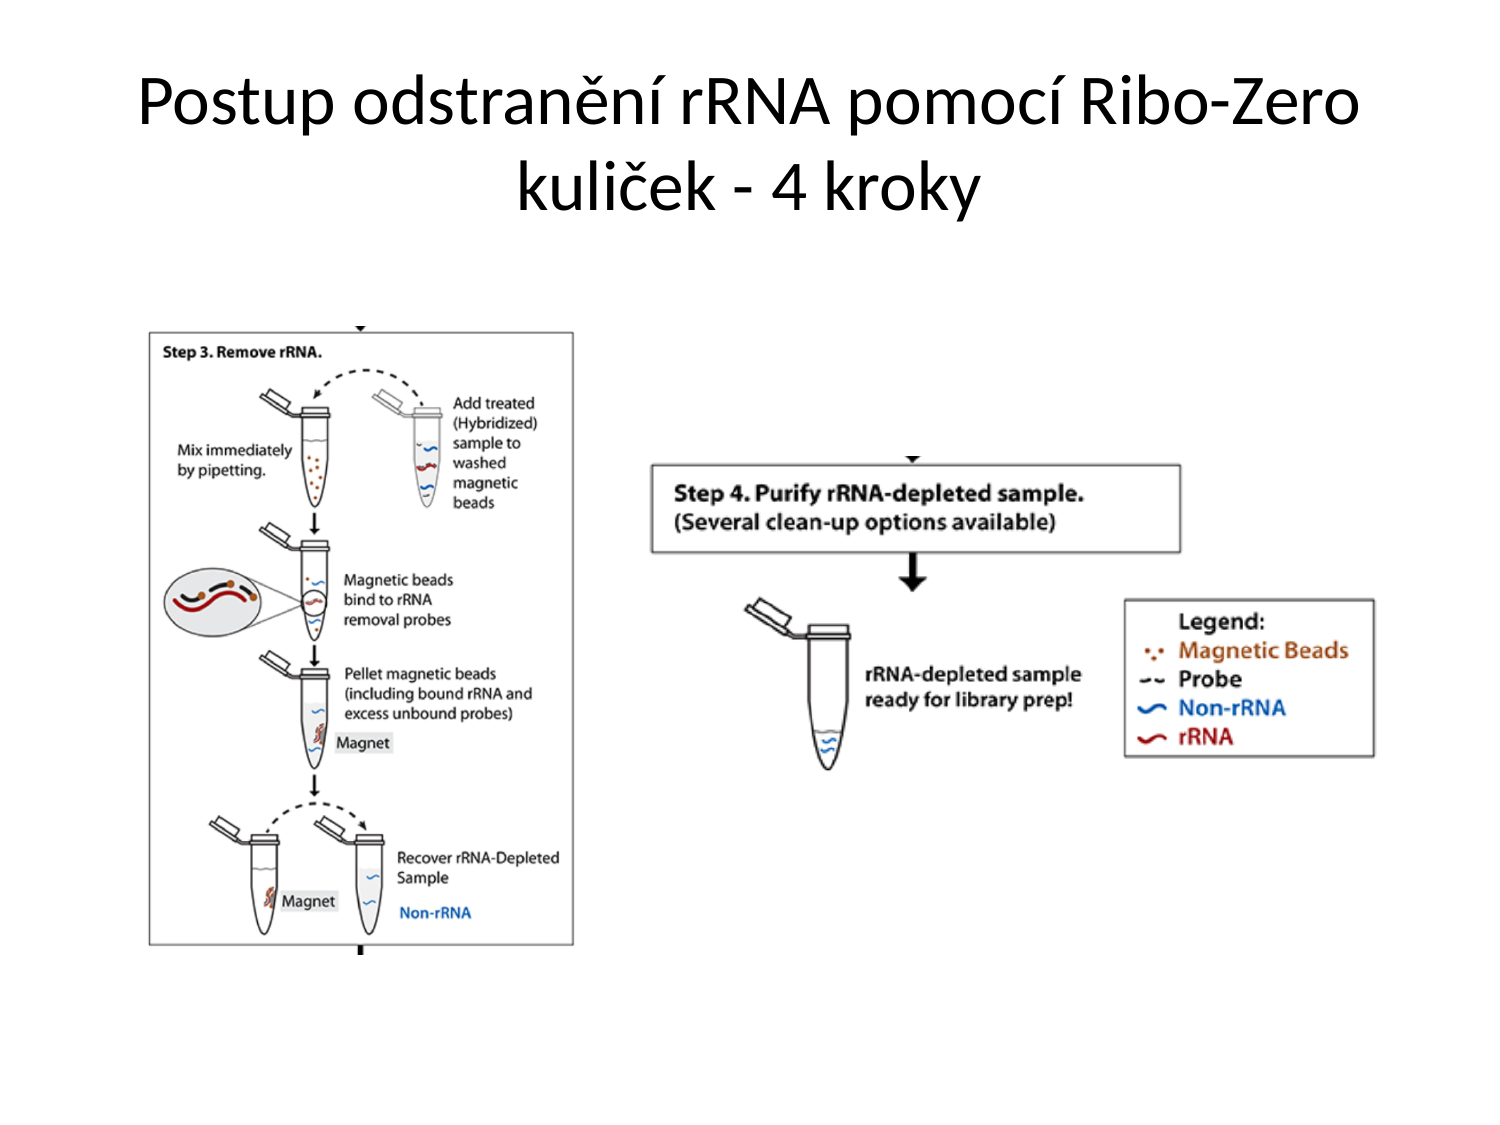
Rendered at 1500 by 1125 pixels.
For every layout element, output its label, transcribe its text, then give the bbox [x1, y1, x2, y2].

picture [593, 455, 1441, 801]
title Postup odstranění rRNA pomocí Ribo-Zero kuliček - 4 kroky [75, 45, 1425, 233]
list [123, 325, 595, 955]
